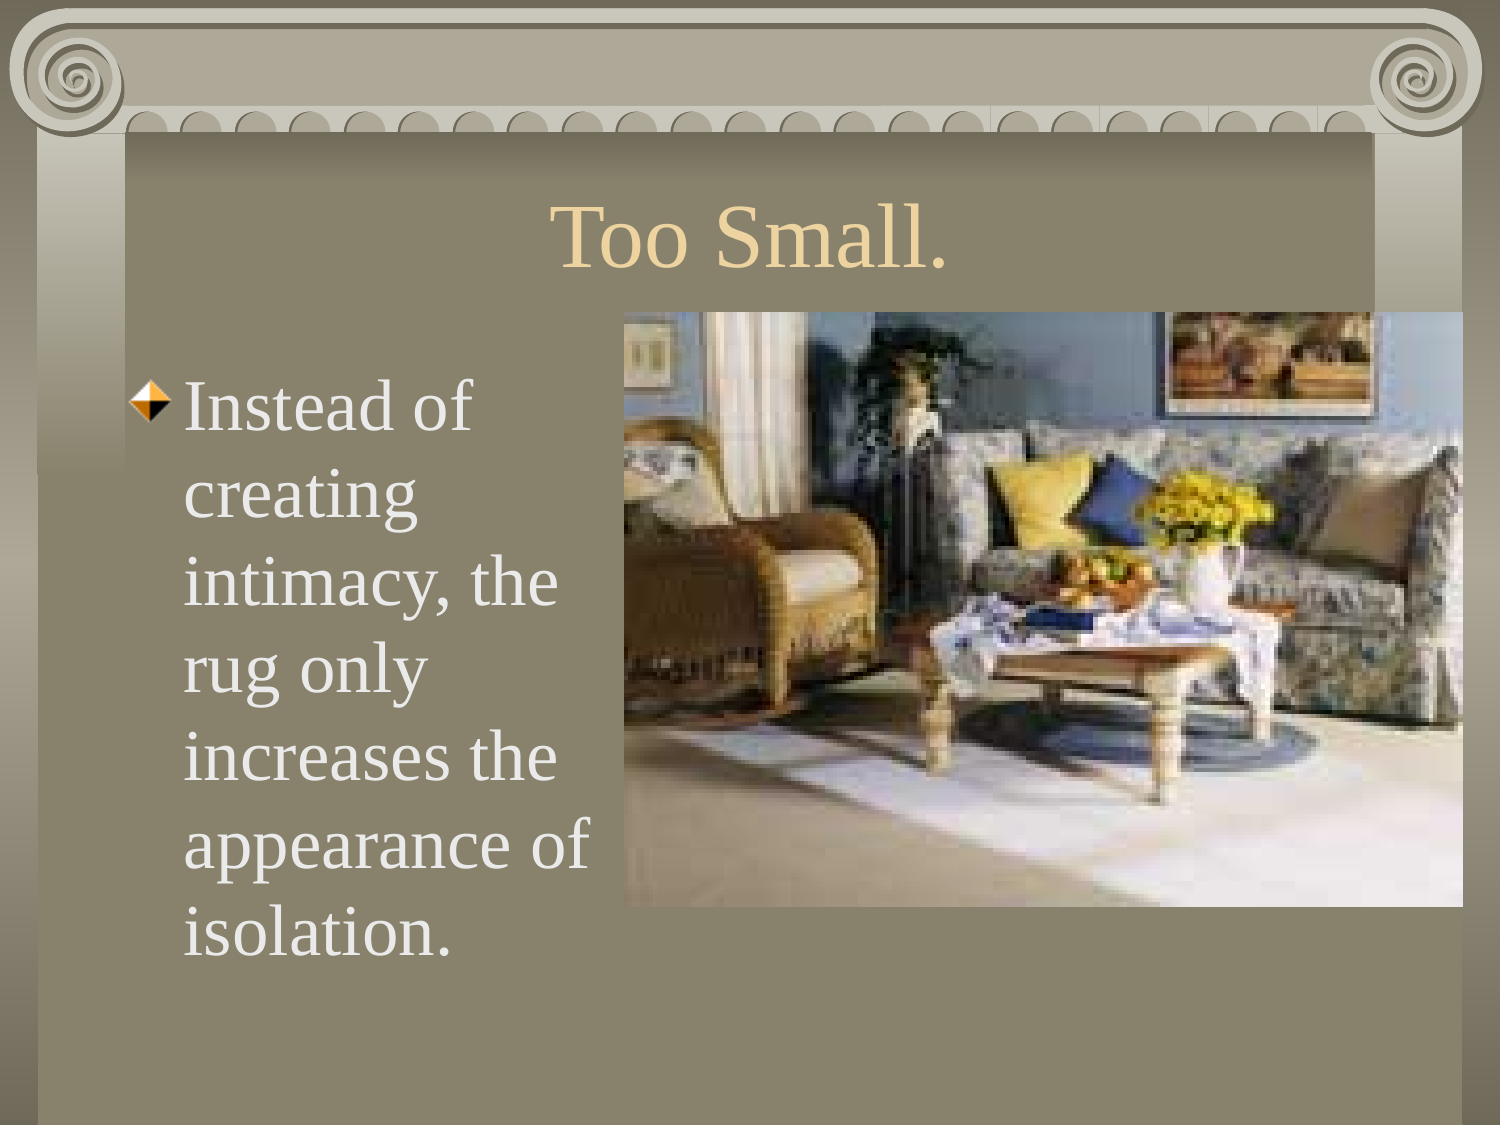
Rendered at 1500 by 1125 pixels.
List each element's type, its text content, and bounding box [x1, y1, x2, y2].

title Too Small. [112, 137, 1388, 325]
list Instead of creating intimacy, the rug only increases the appearance of isolation. [112, 350, 638, 1025]
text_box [624, 312, 1463, 907]
picture [127, 378, 174, 425]
